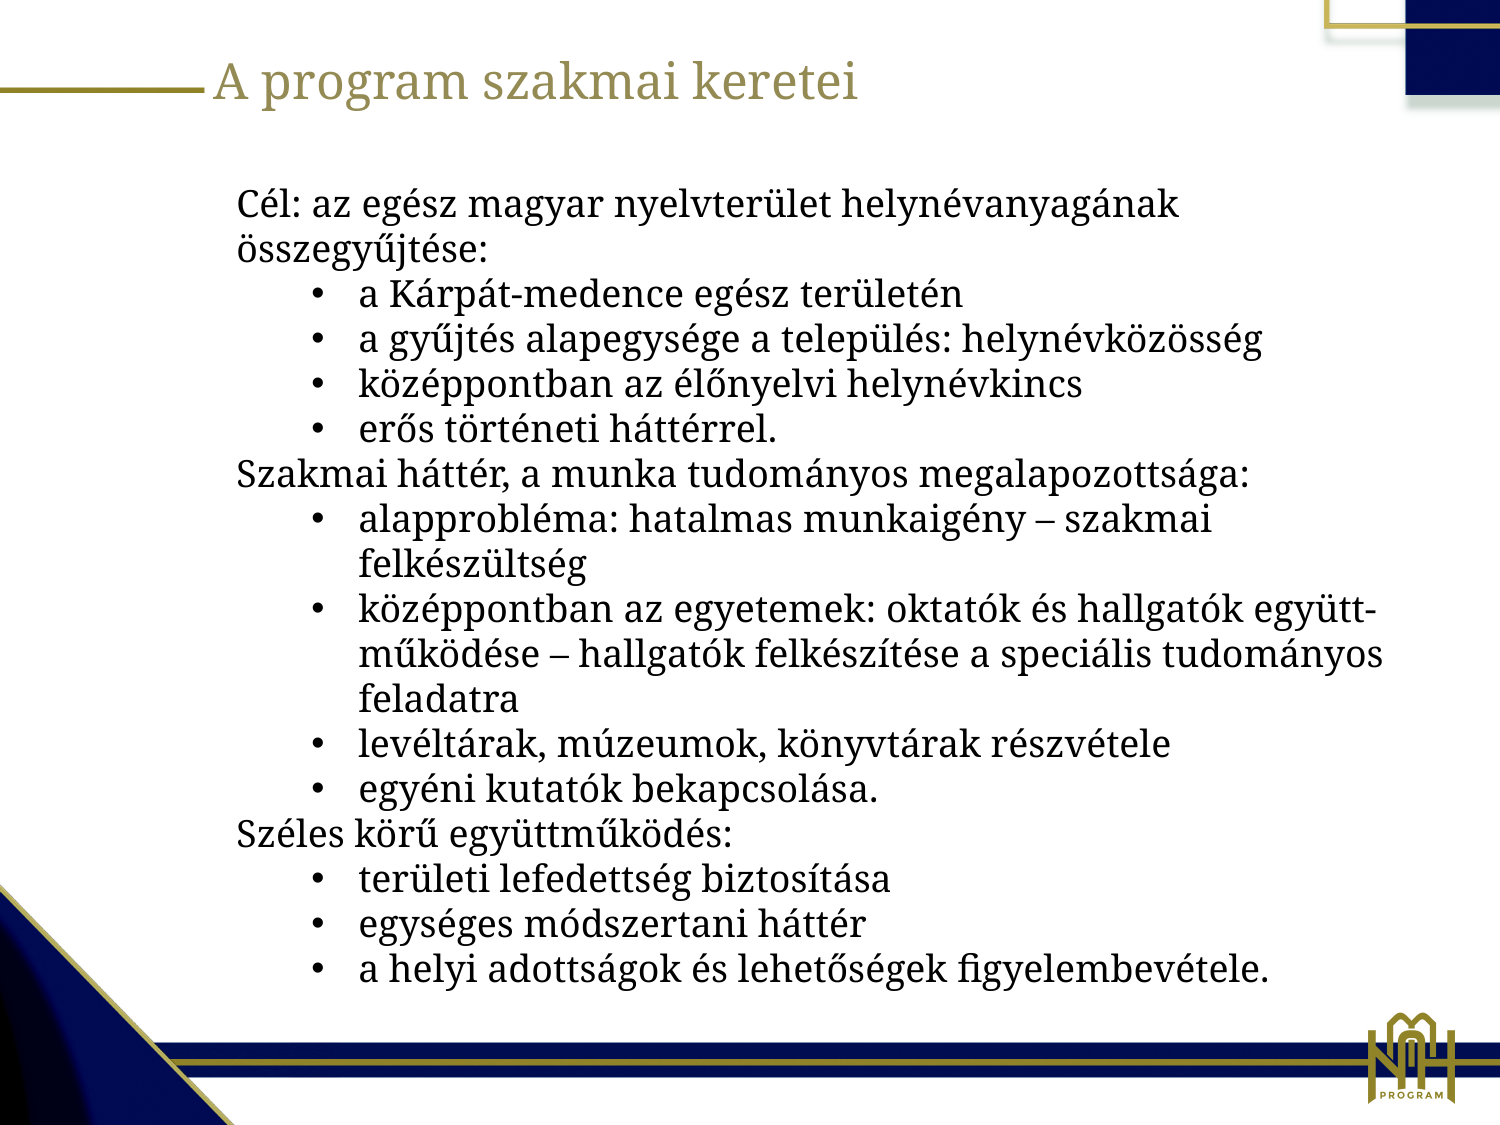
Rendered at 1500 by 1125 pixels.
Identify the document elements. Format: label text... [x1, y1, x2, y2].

text_box Cél: az egész magyar nyelvterület helynévanyagának összegyűjtése: a Kárpát-medence egész területén a gyűjtés alapegysége a település: helynévközösség középpontban az élőnyelvi helynévkincs erős történeti háttérrel. Szakmai háttér, a munka tudományos megalapozottsága: alapprobléma: hatalmas munkaigény – szakmai felkészültség középpontban az egyetemek: oktatók és hallgatók együtt-működése – hallgatók felkészítése a speciális tudományos feladatra levéltárak, múzeumok, könyvtárak részvétele egyéni kutatók bekapcsolása. Széles körű együttműködés: területi lefedettség biztosítása egységes módszertani háttér a helyi adottságok és lehetőségek figyelembevétele. [221, 172, 1447, 1043]
picture [0, 0, 1500, 1125]
text_box A program szakmai keretei [198, 42, 874, 118]
